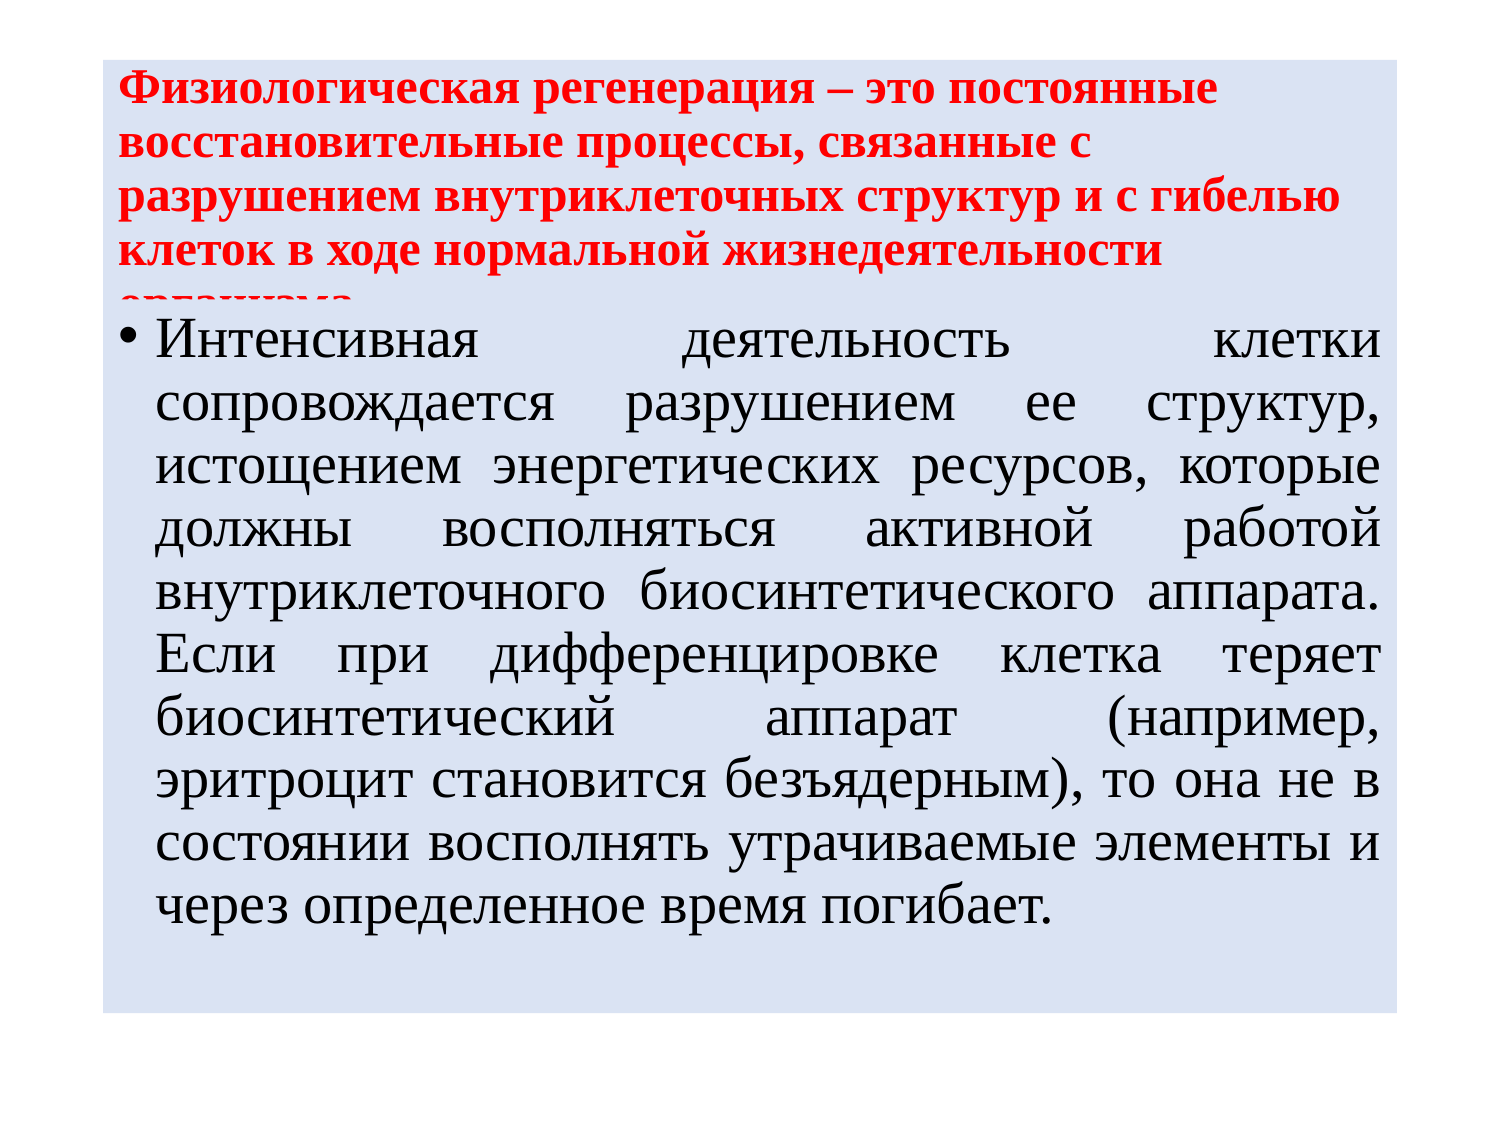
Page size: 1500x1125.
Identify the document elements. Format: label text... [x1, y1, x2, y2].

title Физиологическая регенерация – это постоянные восстановительные процессы, связанные с разрушением внутриклеточных структур и с гибелью клеток в ходе нормальной жизнедеятельности организма. [103, 59, 1397, 299]
list Интенсивная деятельность клетки сопровождается разрушением ее структур, истощением энергетических ресурсов, которые должны восполняться активной работой внутриклеточного биосинтетического аппарата. Если при дифференцировке клетка теряет биосинтетический аппарат (например, эритроцит становится безъядерным), то она не в состоянии восполнять утрачиваемые элементы и через определенное время погибает. [103, 299, 1397, 1014]
